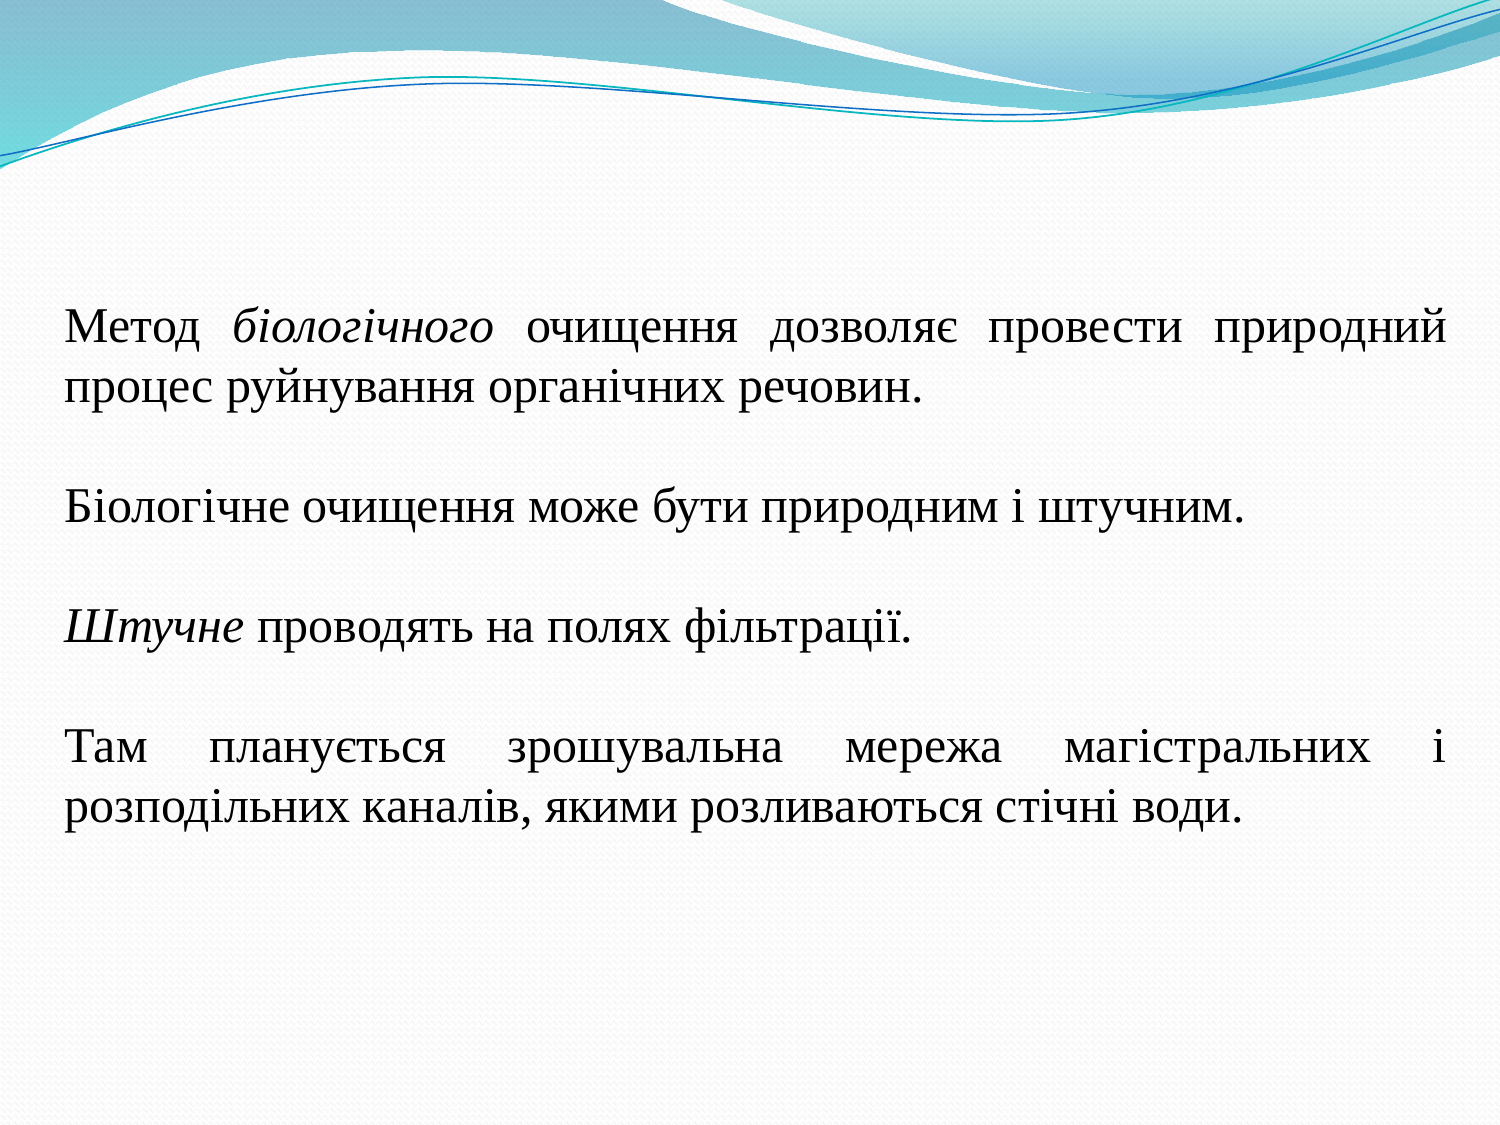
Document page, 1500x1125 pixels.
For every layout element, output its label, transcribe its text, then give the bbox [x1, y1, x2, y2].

text_box Метод біологічного очищення дозволяє провести природний процес руйнування органічних речовин. Біологічне очищення може бути природним і штучним. Штучне проводять на полях фільтрації. Там планується зрошувальна мережа магістральних і розподільних каналів, якими розливаються стічні води. [49, 285, 1463, 841]
